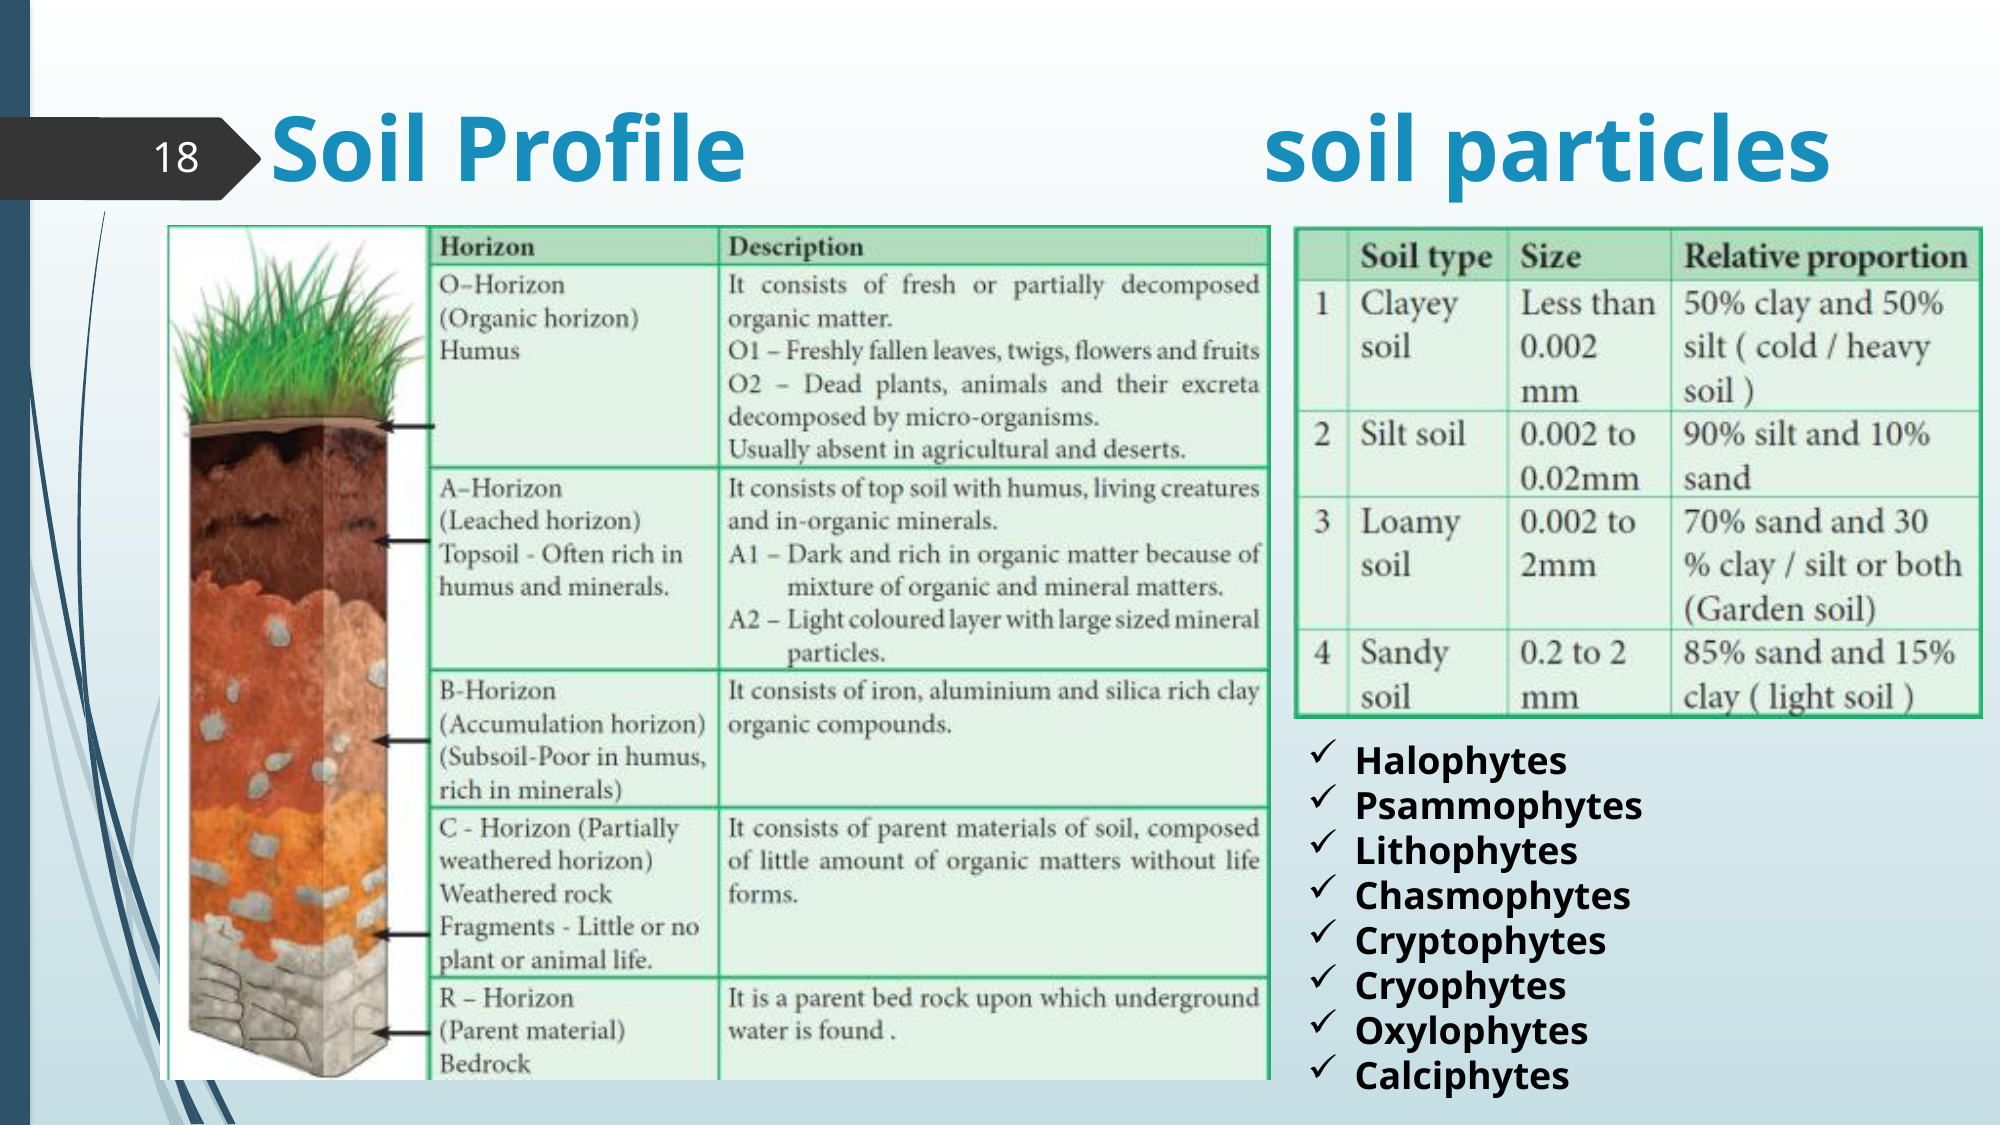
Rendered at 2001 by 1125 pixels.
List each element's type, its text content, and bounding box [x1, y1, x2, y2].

slide_number 18 [87, 129, 216, 190]
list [160, 225, 1271, 1080]
text_box Halophytes Psammophytes Lithophytes Chasmophytes Cryptophytes Cryophytes Oxylophytes Calciphytes [1292, 680, 2000, 1105]
picture [1292, 225, 1984, 719]
title Soil Profile soil particles [255, 84, 1983, 295]
